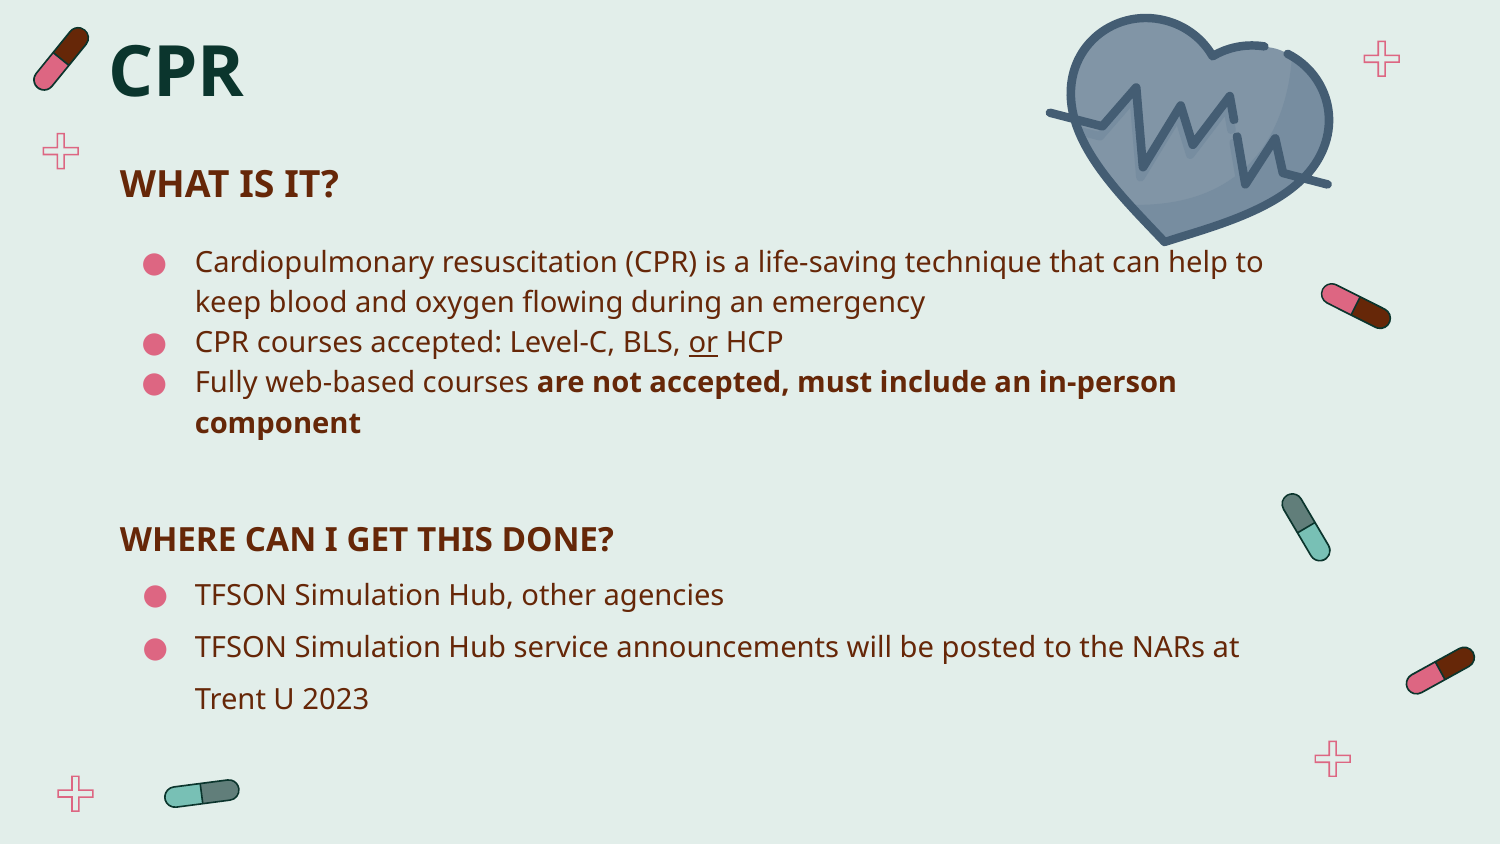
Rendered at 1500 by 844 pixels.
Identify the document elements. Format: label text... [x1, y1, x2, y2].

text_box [1314, 280, 1398, 333]
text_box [1036, 25, 1344, 250]
list WHAT IS IT? Cardiopulmonary resuscitation (CPR) is a life-saving technique that can help to keep blood and oxygen flowing during an emergency CPR courses accepted: Level-C, BLS, or HCP Fully web-based courses are not accepted, must include an in-person component WHERE CAN I GET THIS DONE? TFSON Simulation Hub, other agencies TFSON Simulation Hub service announcements will be posted to the NARs at Trent U 2023 [104, 177, 1311, 771]
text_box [1276, 486, 1337, 569]
title CPR [93, 10, 1382, 183]
